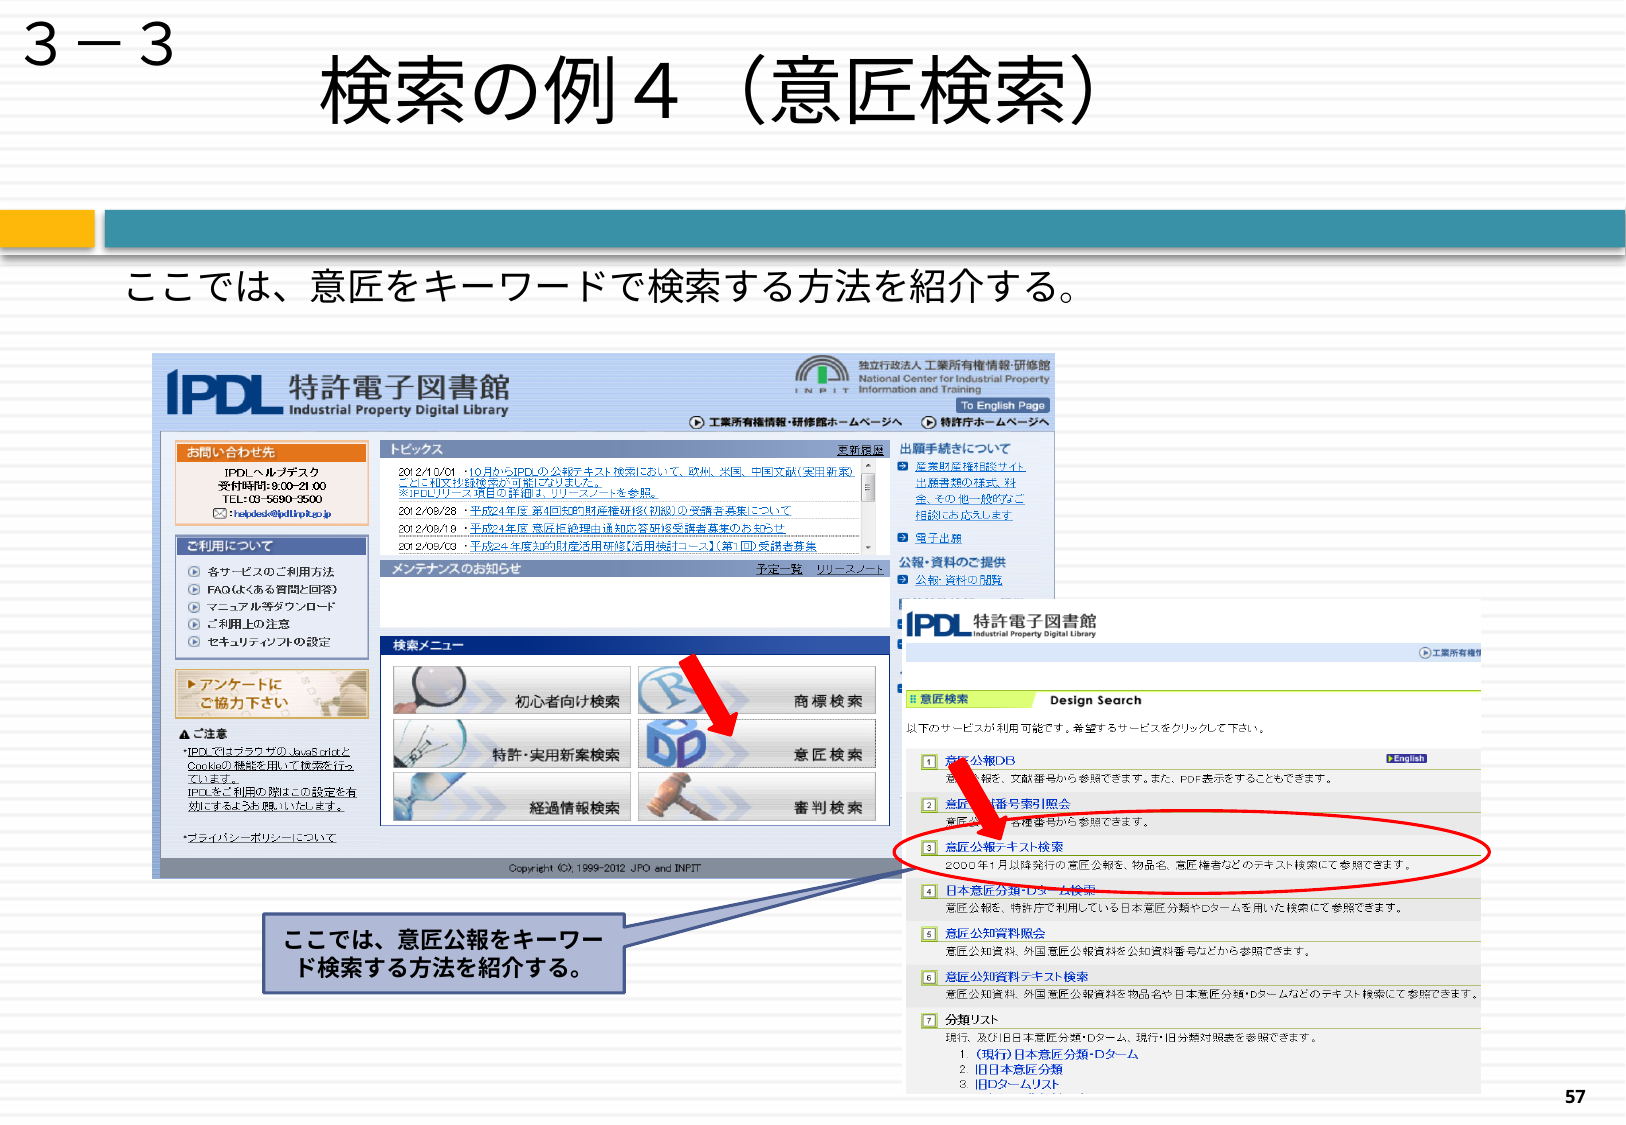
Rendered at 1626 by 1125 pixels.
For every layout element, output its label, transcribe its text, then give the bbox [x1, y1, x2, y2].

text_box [151, 352, 1481, 1095]
title 検索の例４（意匠検索） [228, 42, 1625, 136]
text_box [1486, 843, 1491, 861]
text_box ここでは、意匠をキーワードで検索する方法を紹介する。 [107, 255, 1568, 316]
text_box ３－３ [0, 0, 293, 85]
slide_number 57 [1528, 1077, 1623, 1118]
